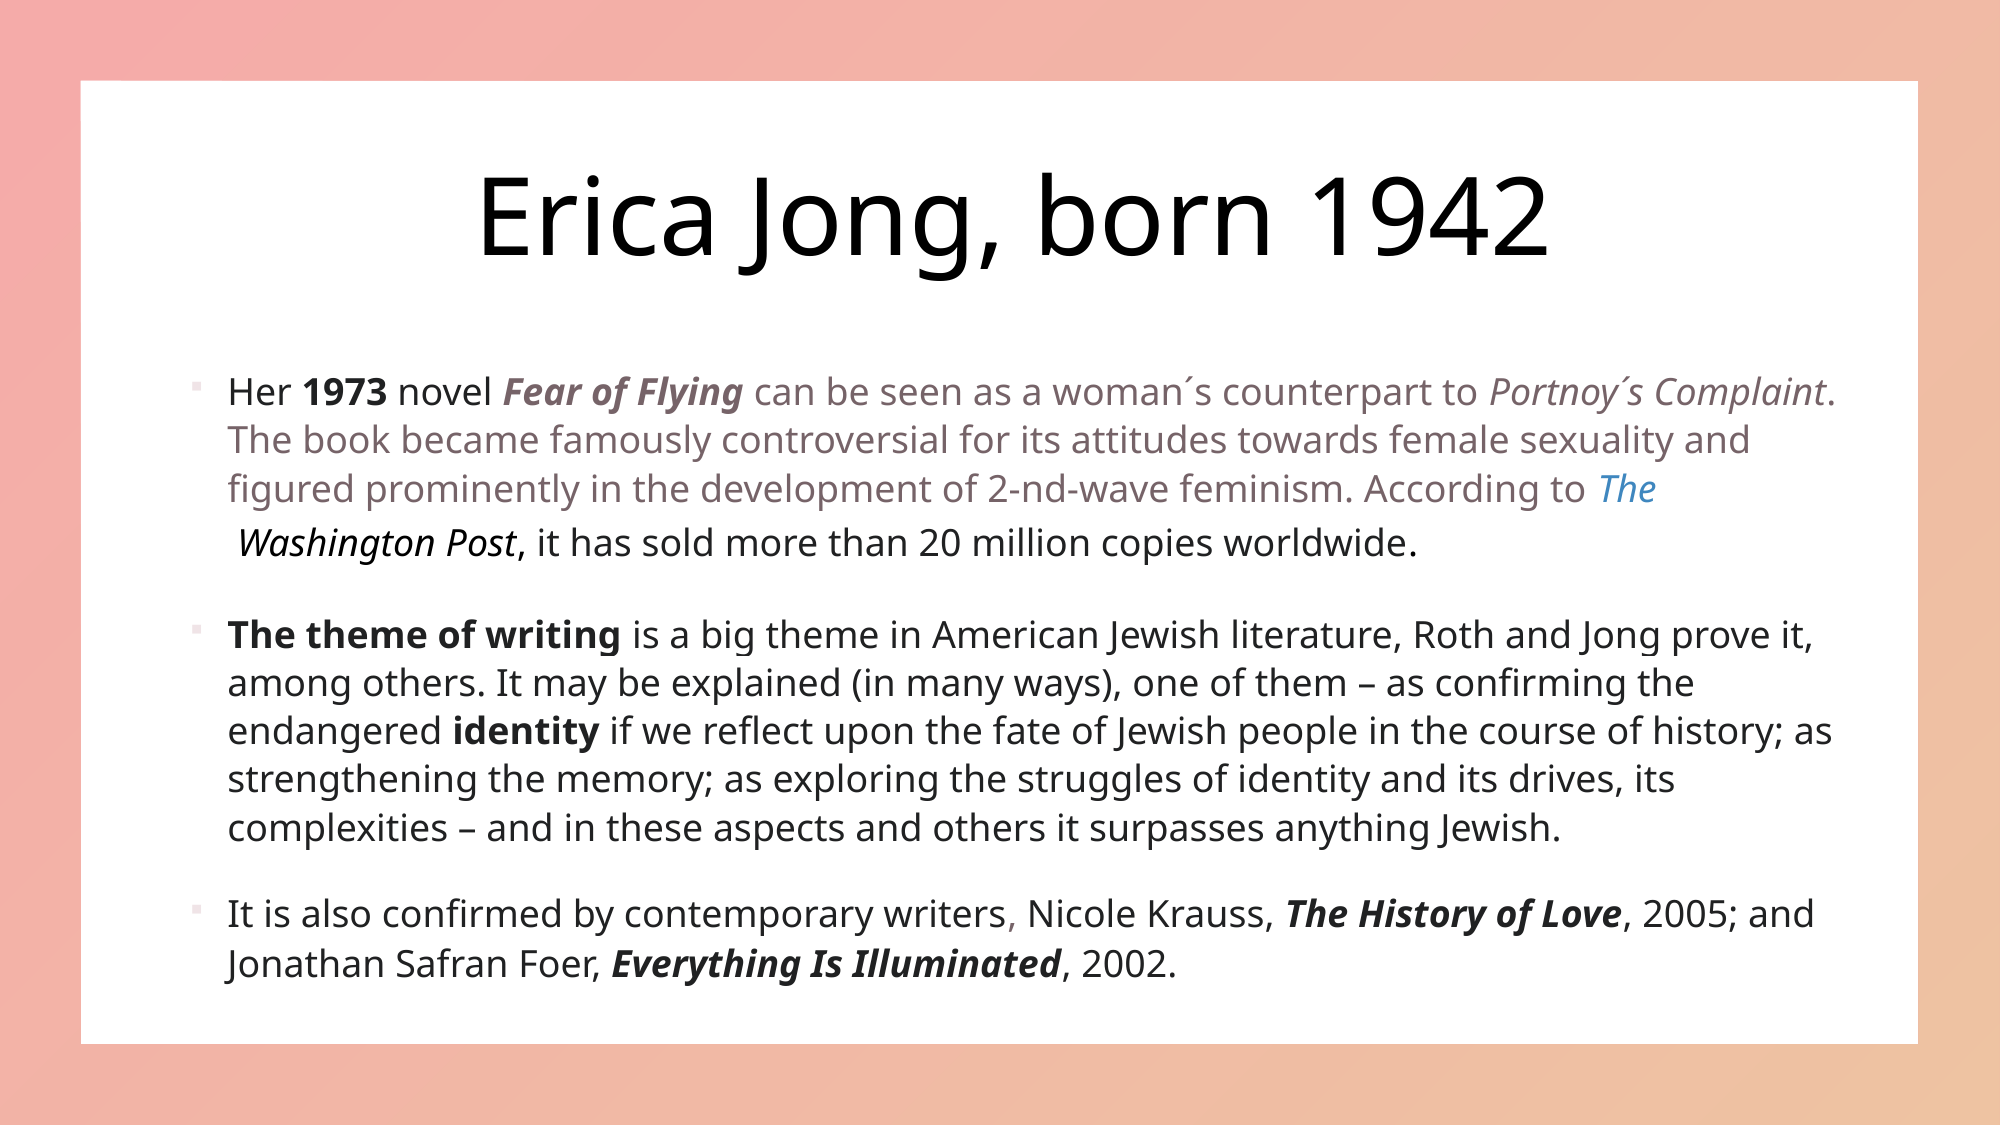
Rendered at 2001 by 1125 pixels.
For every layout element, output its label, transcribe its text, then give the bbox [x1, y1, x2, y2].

title Erica Jong, born 1942 [137, 111, 1863, 330]
list Her 1973 novel Fear of Flying can be seen as a woman´s counterpart to Portnoy´s Complaint. The book became famously controversial for its attitudes towards female sexuality and figured prominently in the development of 2-nd-wave feminism. According to The Washington Post, it has sold more than 20 million copies worldwide. The theme of writing is a big theme in American Jewish literature, Roth and Jong prove it, among others. It may be explained (in many ways), one of them – as confirming the endangered identity if we reflect upon the fate of Jewish people in the course of history; as strengthening the memory; as exploring the struggles of identity and its drives, its complexities – and in these aspects and others it surpasses anything Jewish. It is also confirmed by contemporary writers, Nicole Krauss, The History of Love, 2005; and Jonathan Safran Foer, Everything Is Illuminated, 2002. [137, 357, 1863, 1014]
